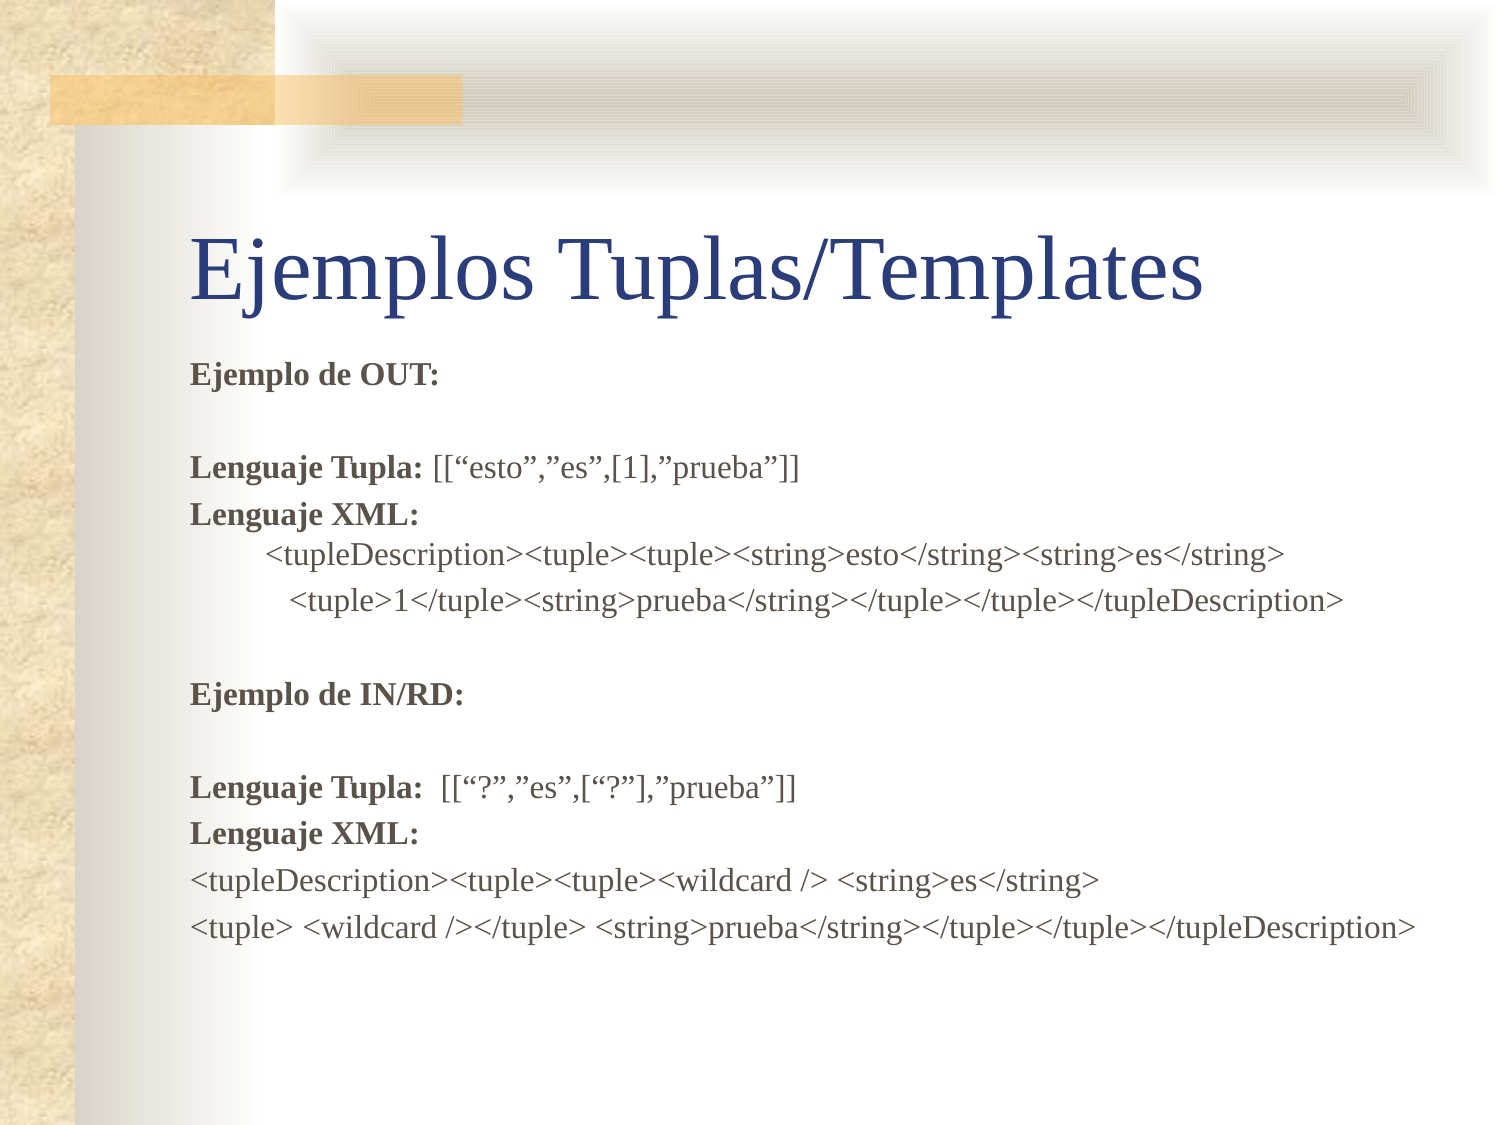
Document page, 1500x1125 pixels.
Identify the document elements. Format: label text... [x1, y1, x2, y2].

list Ejemplo de OUT: Lenguaje Tupla: [[“esto”,”es”,[1],”prueba”]] Lenguaje XML: <tupleDescription><tuple><tuple><string>esto</string><string>es</string> <tuple>1</tuple><string>prueba</string></tuple></tuple></tupleDescription> Ejemplo de IN/RD: Lenguaje Tupla: [[“?”,”es”,[“?”],”prueba”]] Lenguaje XML: <tupleDescription><tuple><tuple><wildcard /> <string>es</string> <tuple> <wildcard /></tuple> <string>prueba</string></tuple></tuple></tupleDescription> [174, 344, 1451, 1020]
picture [0, 0, 275, 1125]
title Ejemplos Tuplas/Templates [174, 137, 1451, 326]
